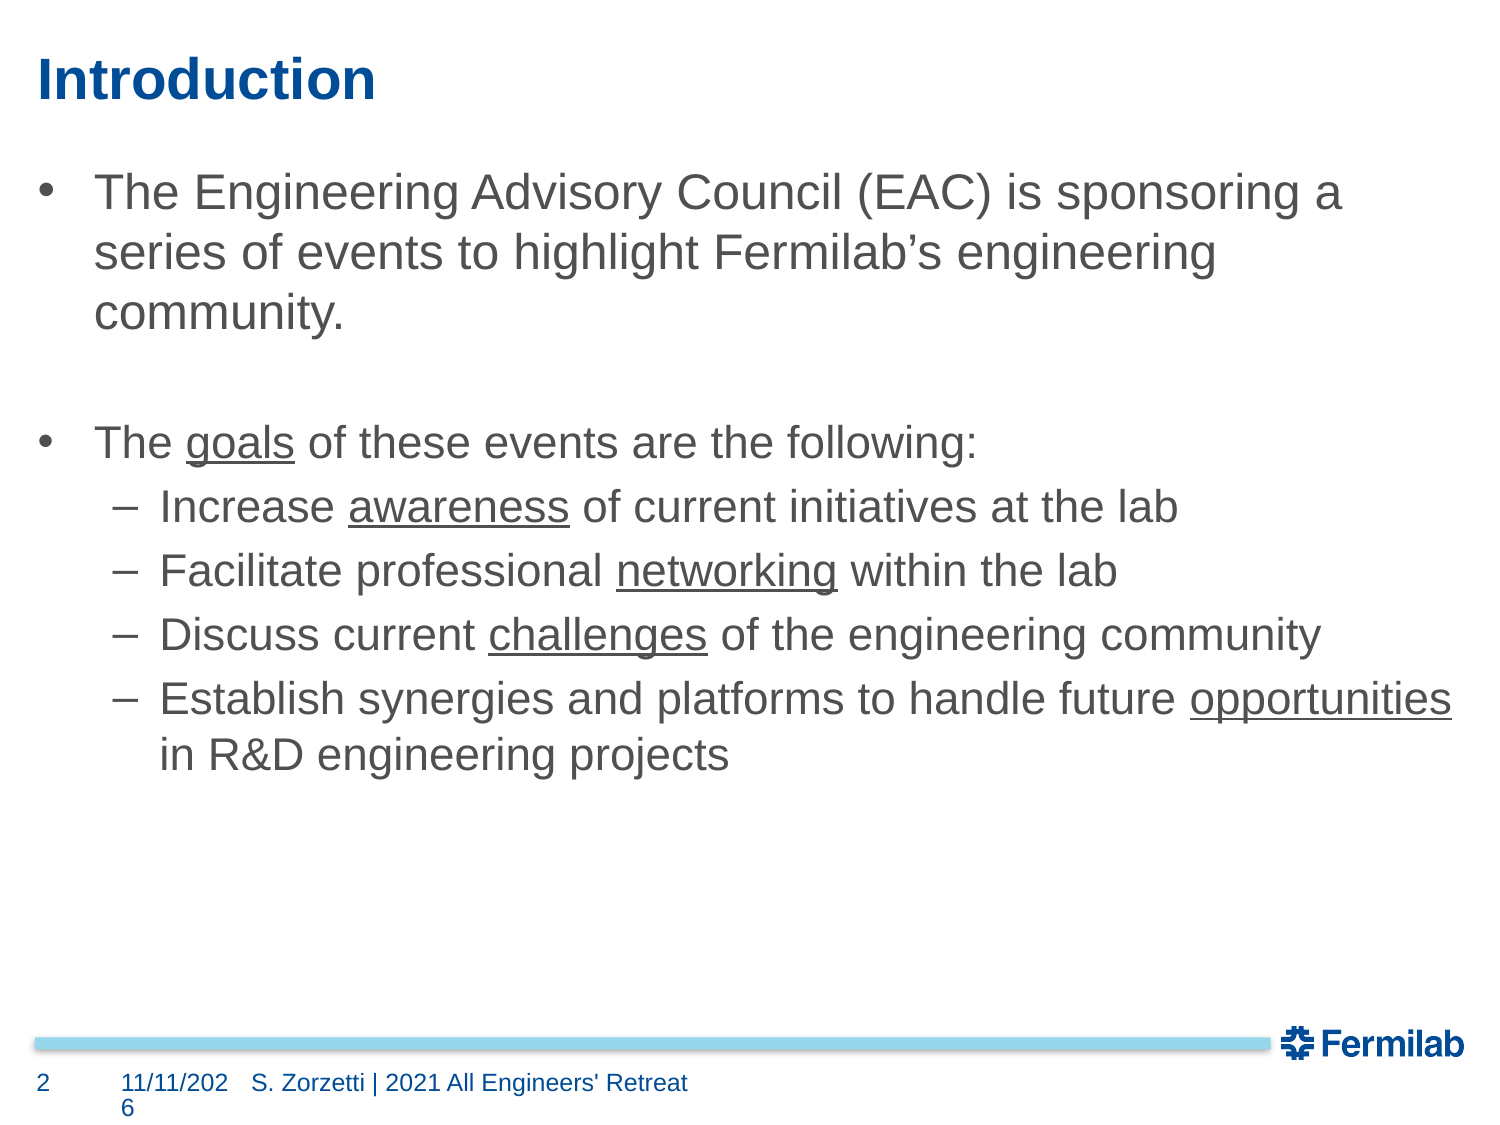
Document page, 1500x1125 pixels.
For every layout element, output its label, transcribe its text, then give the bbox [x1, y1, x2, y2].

list The Engineering Advisory Council (EAC) is sponsoring a series of events to highlight Fermilab’s engineering community. The goals of these events are the following: Increase awareness of current initiatives at the lab Facilitate professional networking within the lab Discuss current challenges of the engineering community Establish synergies and platforms to handle future opportunities in R&D engineering projects [37, 159, 1461, 990]
title Introduction [37, 41, 1463, 112]
footer S. Zorzetti | 2021 All Engineers' Retreat [251, 1066, 1279, 1107]
picture [1281, 1026, 1464, 1060]
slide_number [120, 1066, 232, 1107]
slide_number 2 [36, 1066, 105, 1106]
